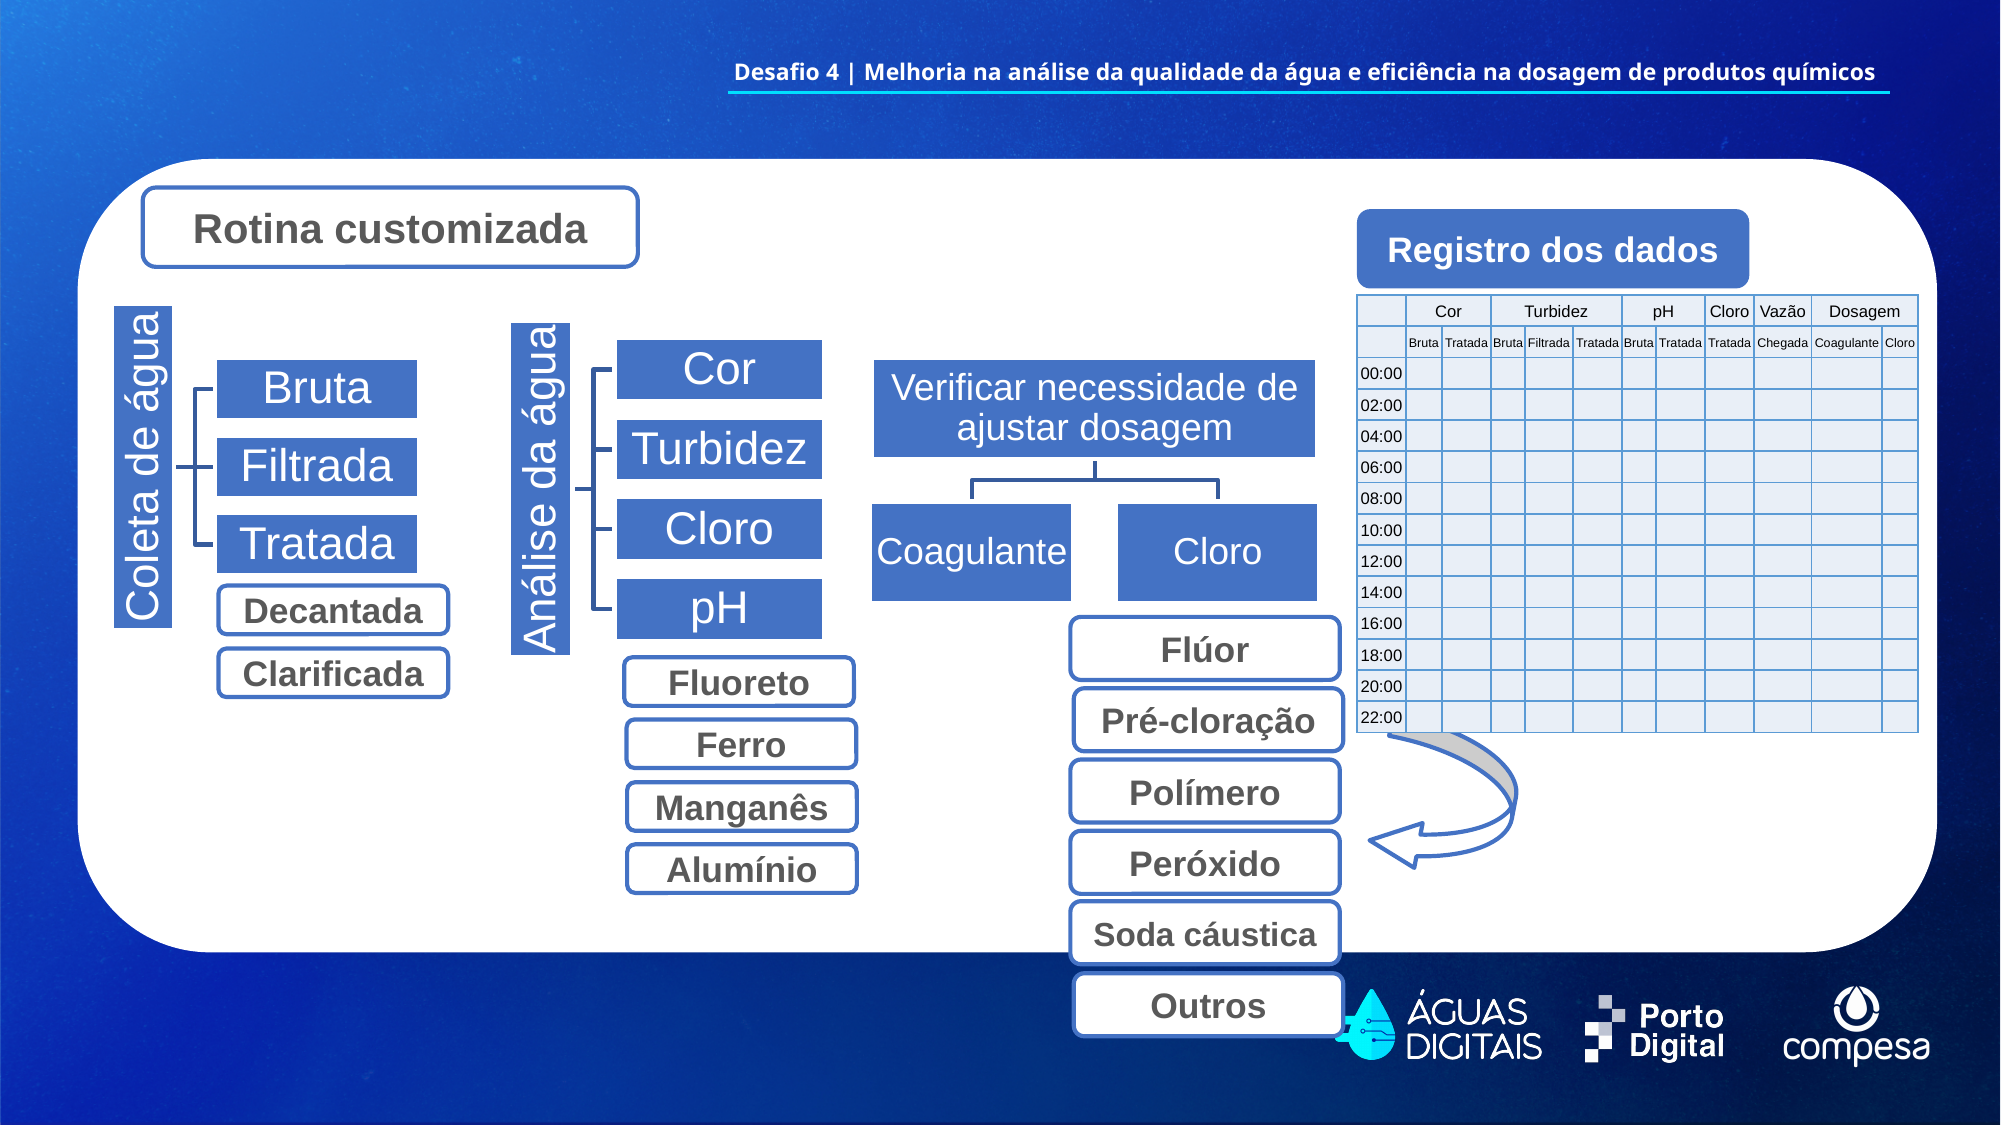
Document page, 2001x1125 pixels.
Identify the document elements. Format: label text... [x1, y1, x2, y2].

table_cell [1706, 452, 1753, 482]
table_cell 06:00 [1358, 452, 1405, 482]
table_cell [1407, 702, 1441, 732]
table_cell Bruta [1623, 327, 1655, 357]
table_cell 10:00 [1358, 515, 1405, 544]
table_cell [1755, 421, 1811, 450]
table_cell [1358, 327, 1405, 357]
table_cell 02:00 [1358, 390, 1405, 419]
table_cell [1623, 421, 1655, 450]
table_cell [1706, 640, 1753, 669]
table_cell [1526, 702, 1572, 732]
table_cell [1706, 702, 1753, 732]
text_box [1585, 975, 1938, 1078]
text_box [870, 303, 1320, 658]
table_cell Tratada [1706, 327, 1753, 357]
table_cell [1443, 608, 1490, 638]
table_cell Filtrada [1526, 327, 1572, 357]
table_cell [1657, 483, 1704, 513]
table_cell [1574, 421, 1621, 450]
table_cell [1706, 390, 1753, 419]
table_cell [1492, 608, 1524, 638]
table_cell [1657, 421, 1704, 450]
table_cell [1812, 515, 1881, 544]
table_cell [1657, 640, 1704, 669]
table_cell [1407, 515, 1441, 544]
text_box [688, 49, 1893, 93]
table_cell [1574, 452, 1621, 482]
table_cell [1623, 702, 1655, 732]
table_cell Tratada [1574, 327, 1621, 357]
text_box Peróxido [1068, 828, 1342, 896]
table_cell [1492, 515, 1524, 544]
table_cell [1657, 702, 1704, 732]
table_header Vazão [1755, 296, 1811, 325]
table_cell [1574, 577, 1621, 607]
table_cell [1657, 358, 1704, 388]
table_cell [1883, 608, 1917, 638]
table_cell [1883, 640, 1917, 669]
table_cell [1755, 515, 1811, 544]
table_cell [1526, 671, 1572, 700]
table_cell [1526, 577, 1572, 607]
table_cell [1407, 483, 1441, 513]
table_header Turbidez [1492, 296, 1621, 325]
table_cell Tratada [1657, 327, 1704, 357]
table_cell [1526, 452, 1572, 482]
table_cell [1492, 702, 1524, 732]
table_cell [1526, 546, 1572, 575]
table_cell [1755, 452, 1811, 482]
table_cell [1492, 421, 1524, 450]
table_cell [1443, 546, 1490, 575]
table_cell [1526, 358, 1572, 388]
table_cell [1492, 390, 1524, 419]
table_cell [1623, 483, 1655, 513]
table_cell [1407, 640, 1441, 669]
table_cell [1755, 702, 1811, 732]
table_cell [1443, 515, 1490, 544]
table_cell [1526, 483, 1572, 513]
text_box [500, 320, 833, 658]
table_cell 14:00 [1358, 577, 1405, 607]
text_box Outros [1071, 971, 1310, 1039]
table_cell [1883, 390, 1917, 419]
table_cell [1706, 671, 1753, 700]
table_cell Bruta [1492, 327, 1524, 357]
table_cell [1657, 390, 1704, 419]
table_cell [1443, 702, 1490, 732]
text_box Manganês [625, 780, 859, 833]
table_cell [1883, 577, 1917, 607]
table_cell [1443, 671, 1490, 700]
table_cell [1407, 546, 1441, 575]
table_cell [1755, 608, 1811, 638]
table_cell Coagulante [1812, 327, 1881, 357]
table_cell 00:00 [1358, 358, 1405, 388]
table_cell [1443, 390, 1490, 419]
table_cell [1755, 640, 1811, 669]
table_cell [1883, 358, 1917, 388]
table_cell [1755, 577, 1811, 607]
text_box Soda cáustica [1068, 899, 1342, 967]
text_box Polímero [1068, 757, 1342, 825]
table_cell [1574, 390, 1621, 419]
table_cell [1443, 577, 1490, 607]
table_cell [1706, 515, 1753, 544]
table_cell [1574, 546, 1621, 575]
table_cell Chegada [1755, 327, 1811, 357]
table_cell [1574, 358, 1621, 388]
table_cell [1706, 358, 1753, 388]
table_cell [1623, 452, 1655, 482]
table_cell [1883, 421, 1917, 450]
table_cell [1492, 452, 1524, 482]
table_header Dosagem [1812, 296, 1917, 325]
text_box Pré-cloração [1071, 686, 1346, 754]
table_cell [1574, 483, 1621, 513]
table_cell [1706, 421, 1753, 450]
table_cell [1755, 483, 1811, 513]
text_box Flúor [1068, 614, 1342, 683]
table_cell [1657, 546, 1704, 575]
table_cell [1657, 515, 1704, 544]
table_cell [1755, 546, 1811, 575]
table_cell [1812, 577, 1881, 607]
table_cell [1407, 577, 1441, 607]
table_cell [1407, 421, 1441, 450]
table_cell [1623, 546, 1655, 575]
table_cell [1812, 640, 1881, 669]
table_cell [1883, 671, 1917, 700]
table_cell [1526, 640, 1572, 669]
table_cell [1623, 640, 1655, 669]
table_cell [1492, 483, 1524, 513]
table_cell [1812, 483, 1881, 513]
table_cell [1623, 515, 1655, 544]
table_cell [1526, 608, 1572, 638]
table_cell [1706, 577, 1753, 607]
table_cell 12:00 [1358, 546, 1405, 575]
table_cell [1492, 577, 1524, 607]
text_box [32, 303, 499, 631]
table_cell [1526, 390, 1572, 419]
table_cell [1883, 702, 1917, 732]
table_cell Bruta [1407, 327, 1441, 357]
table_cell 08:00 [1358, 483, 1405, 513]
text_box Alumínio [625, 842, 859, 896]
table_cell [1812, 546, 1881, 575]
table_cell [1443, 483, 1490, 513]
table_cell [1812, 608, 1881, 638]
table_cell 16:00 [1358, 608, 1405, 638]
table_header Cloro [1706, 296, 1753, 325]
table_cell [1883, 483, 1917, 513]
text_box Fluoreto [622, 655, 857, 708]
table_cell [1755, 390, 1811, 419]
table_cell [1883, 546, 1917, 575]
table_cell [1883, 452, 1917, 482]
table_cell [1492, 671, 1524, 700]
table_cell [1812, 358, 1881, 388]
table_cell [1623, 671, 1655, 700]
table_cell [1574, 671, 1621, 700]
table_cell [1574, 702, 1621, 732]
text_box Ferro [624, 717, 859, 771]
table_cell [1657, 452, 1704, 482]
table_cell [1574, 515, 1621, 544]
table_cell [1657, 608, 1704, 638]
table_cell [1623, 608, 1655, 638]
table_cell [1443, 358, 1490, 388]
table_cell [1407, 671, 1441, 700]
table_cell [1407, 358, 1441, 388]
table_cell [1706, 546, 1753, 575]
table_cell [1657, 671, 1704, 700]
table_cell [1883, 515, 1917, 544]
text_box [1367, 733, 1519, 870]
table_header pH [1623, 296, 1704, 325]
table_cell 18:00 [1358, 640, 1405, 669]
table_cell [1407, 390, 1441, 419]
text_box Clarificada [216, 646, 451, 700]
table_cell [1574, 640, 1621, 669]
table_cell [1443, 640, 1490, 669]
table_cell [1657, 577, 1704, 607]
table_cell 04:00 [1358, 421, 1405, 450]
table_cell Tratada [1443, 327, 1490, 357]
text_box [75, 156, 1940, 955]
table_cell 22:00 [1358, 702, 1405, 732]
table_cell [1526, 515, 1572, 544]
table_cell [1492, 640, 1524, 669]
picture [0, 0, 2001, 1125]
table_cell [1812, 702, 1881, 732]
table_cell [1407, 452, 1441, 482]
table_cell [1492, 358, 1524, 388]
text_box Registro dos dados [1354, 207, 1752, 291]
table_cell [1623, 358, 1655, 388]
table_cell [1623, 577, 1655, 607]
table_cell [1812, 452, 1881, 482]
table_cell [1812, 390, 1881, 419]
table_cell [1812, 421, 1881, 450]
table_cell 20:00 [1358, 671, 1405, 700]
table_header [1358, 296, 1405, 325]
table_cell [1706, 483, 1753, 513]
table_cell [1755, 671, 1811, 700]
table_header Cor [1407, 296, 1490, 325]
table_cell [1812, 671, 1881, 700]
table_cell [1492, 546, 1524, 575]
table_cell [1623, 390, 1655, 419]
text_box Rotina customizada [140, 185, 640, 269]
table_cell [1526, 421, 1572, 450]
table_cell [1755, 358, 1811, 388]
table_cell [1407, 608, 1441, 638]
table_cell Cloro [1883, 327, 1917, 357]
table_cell [1706, 608, 1753, 638]
table_cell [1574, 608, 1621, 638]
table_cell [1443, 421, 1490, 450]
table_cell [1443, 452, 1490, 482]
